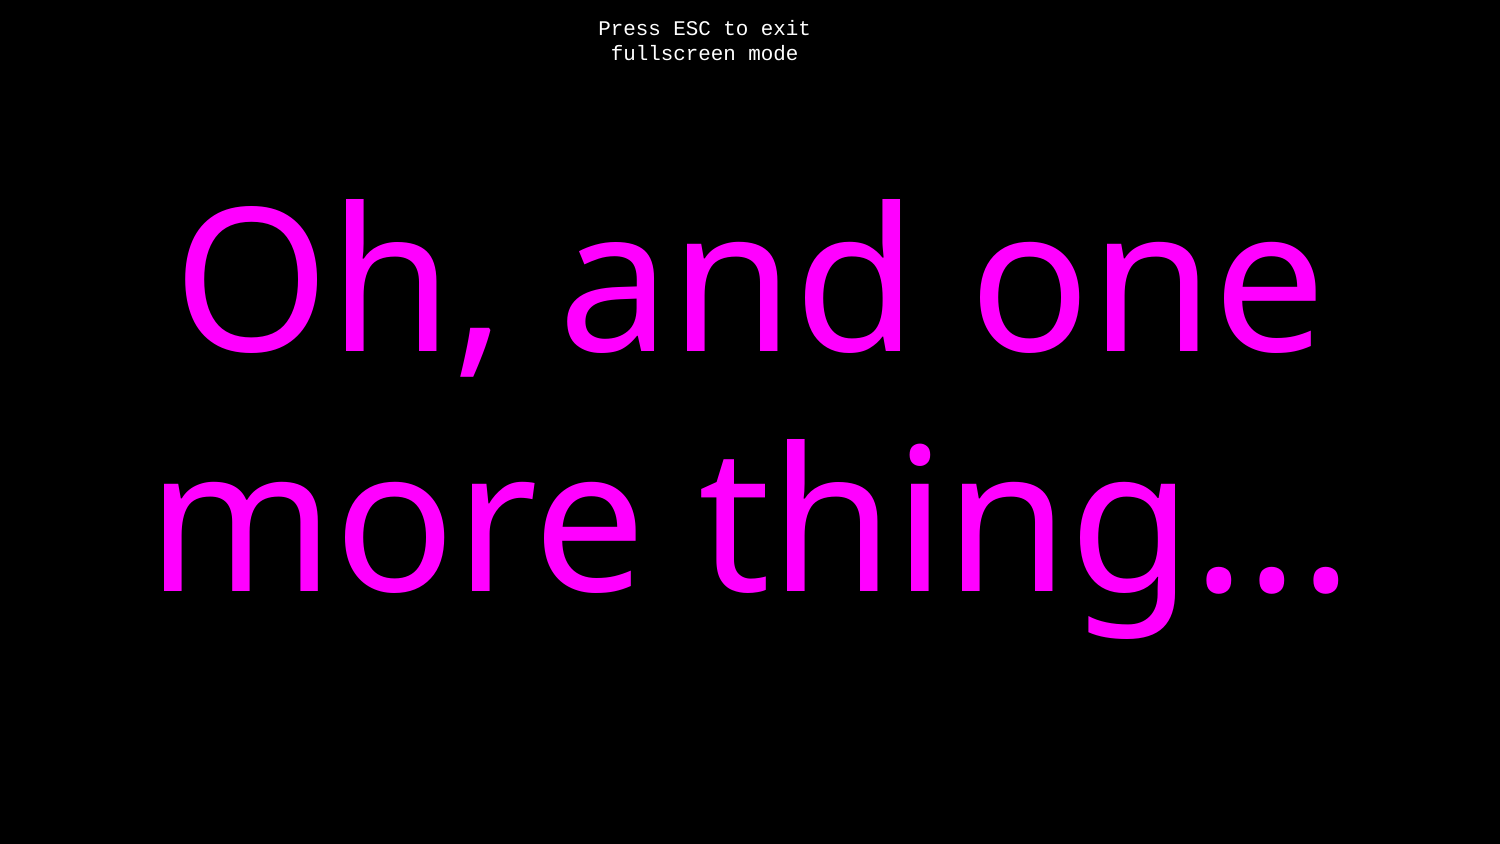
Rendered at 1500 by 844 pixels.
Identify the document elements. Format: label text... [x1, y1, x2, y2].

text_box Oh, and one more thing... [52, 136, 1448, 453]
text_box Press ESC to exit fullscreen mode [565, 0, 844, 33]
